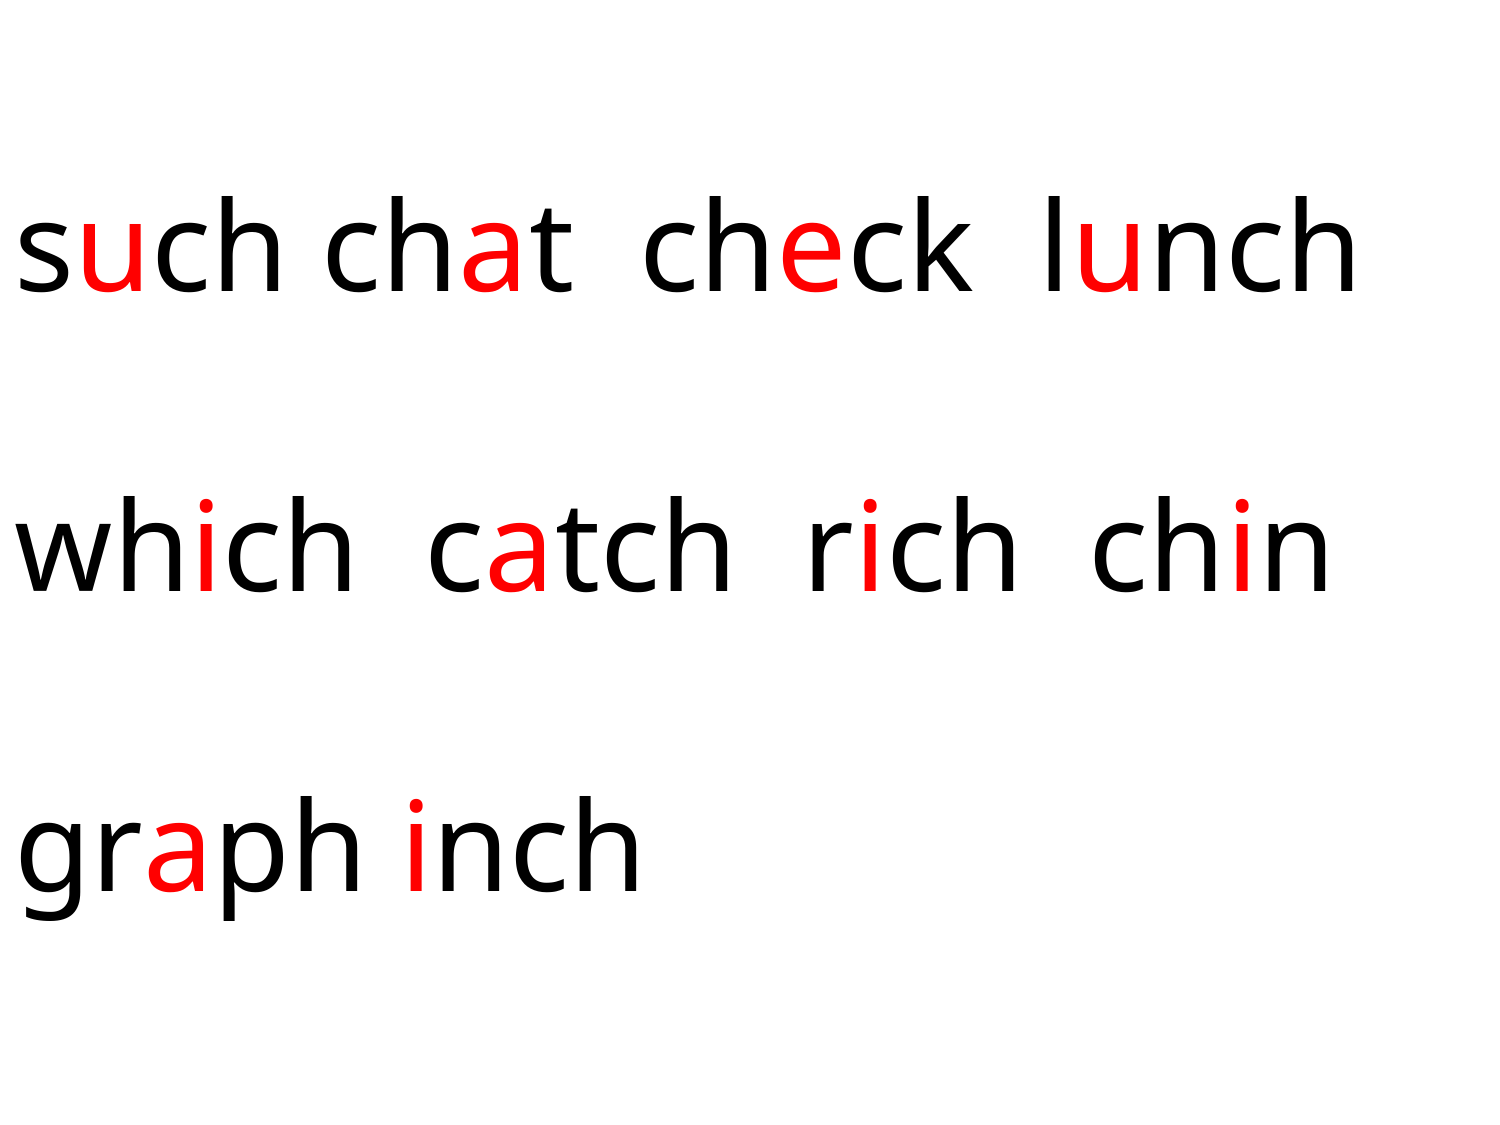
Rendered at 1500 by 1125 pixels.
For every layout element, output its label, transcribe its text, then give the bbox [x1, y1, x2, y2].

text_box such chat check lunch which catch rich chin graph inch [0, 158, 1500, 924]
